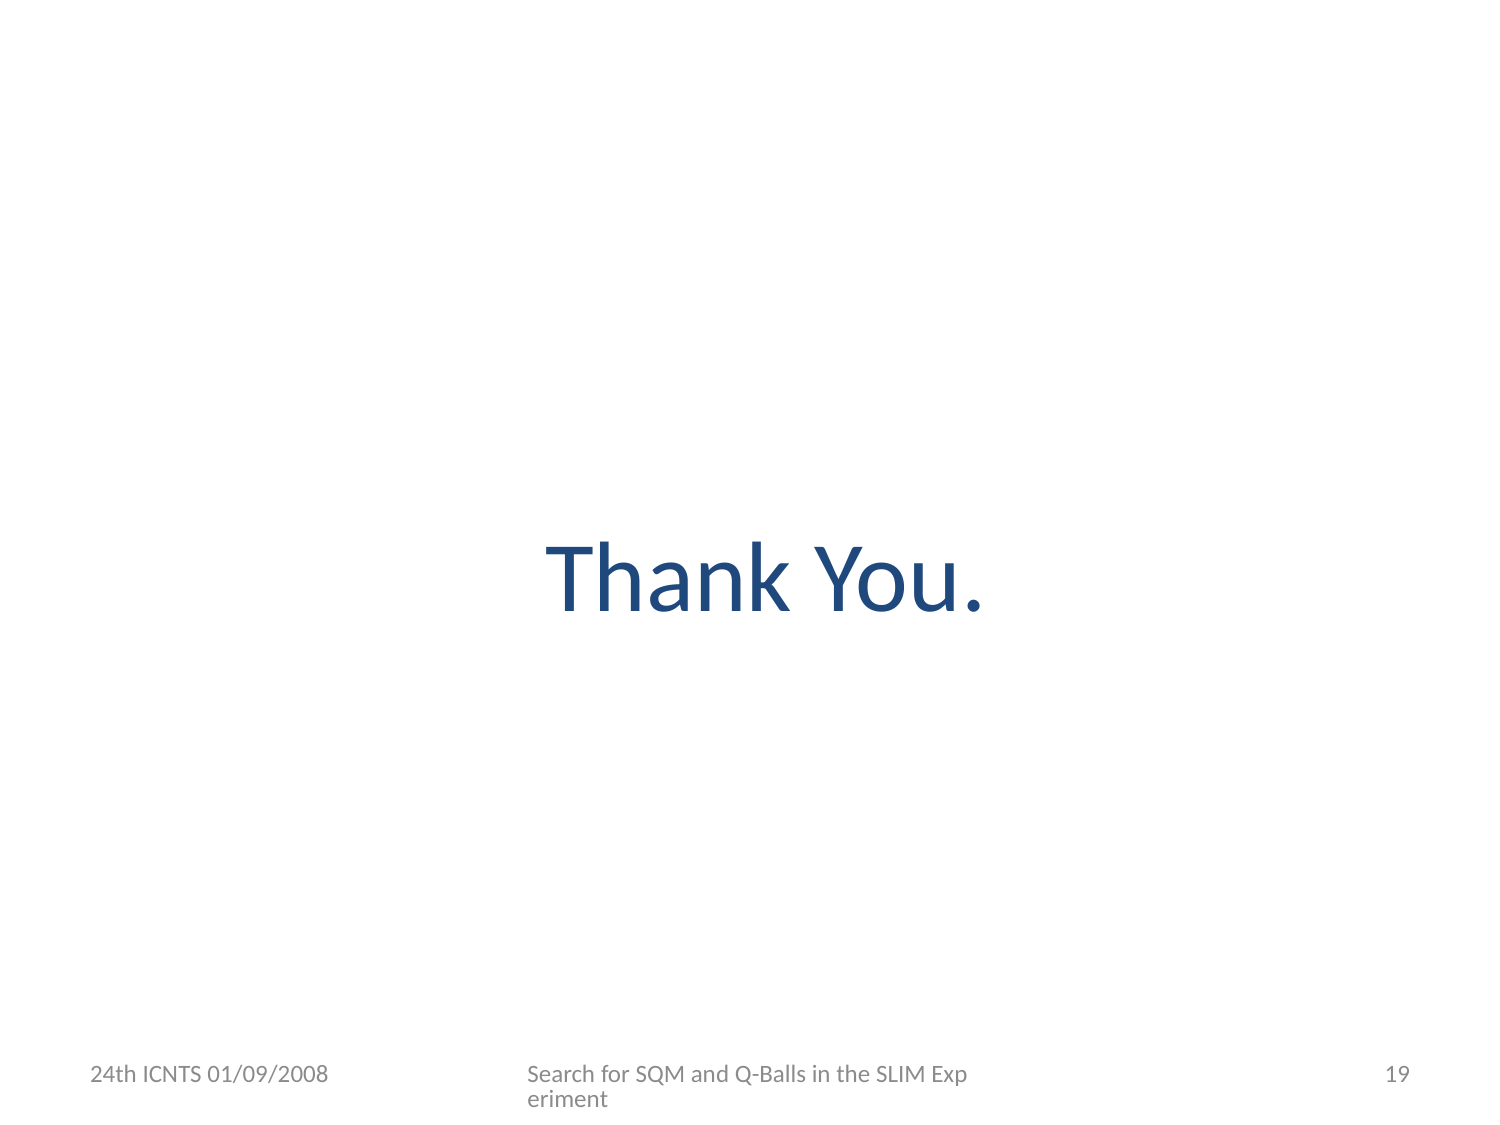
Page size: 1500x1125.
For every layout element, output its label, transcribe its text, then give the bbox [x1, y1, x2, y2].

slide_number 19 [1074, 1042, 1425, 1103]
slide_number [75, 1042, 425, 1103]
footer Search for SQM and Q-Balls in the SLIM Experiment [512, 1042, 988, 1103]
text_box Thank You. [530, 503, 1024, 639]
